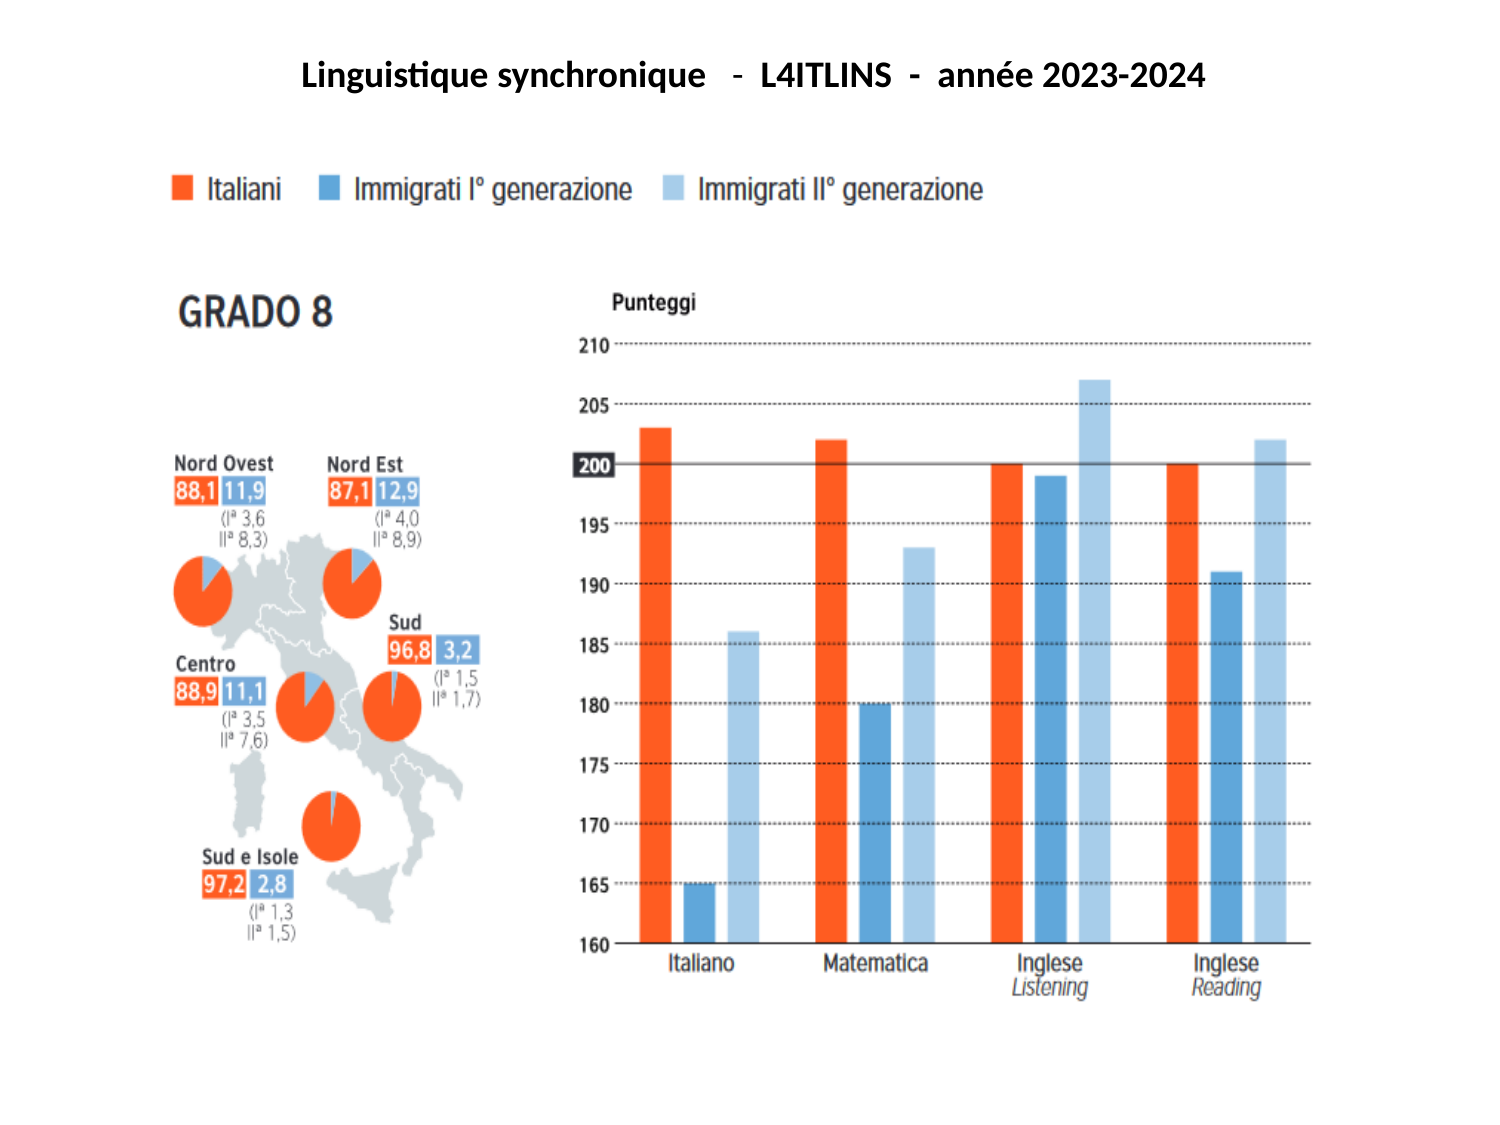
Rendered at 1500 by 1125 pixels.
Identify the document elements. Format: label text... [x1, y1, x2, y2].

list Linguistique synchronique - L4ITLINS - année 2023-2024 [41, 42, 1467, 1094]
picture [105, 105, 1383, 1079]
